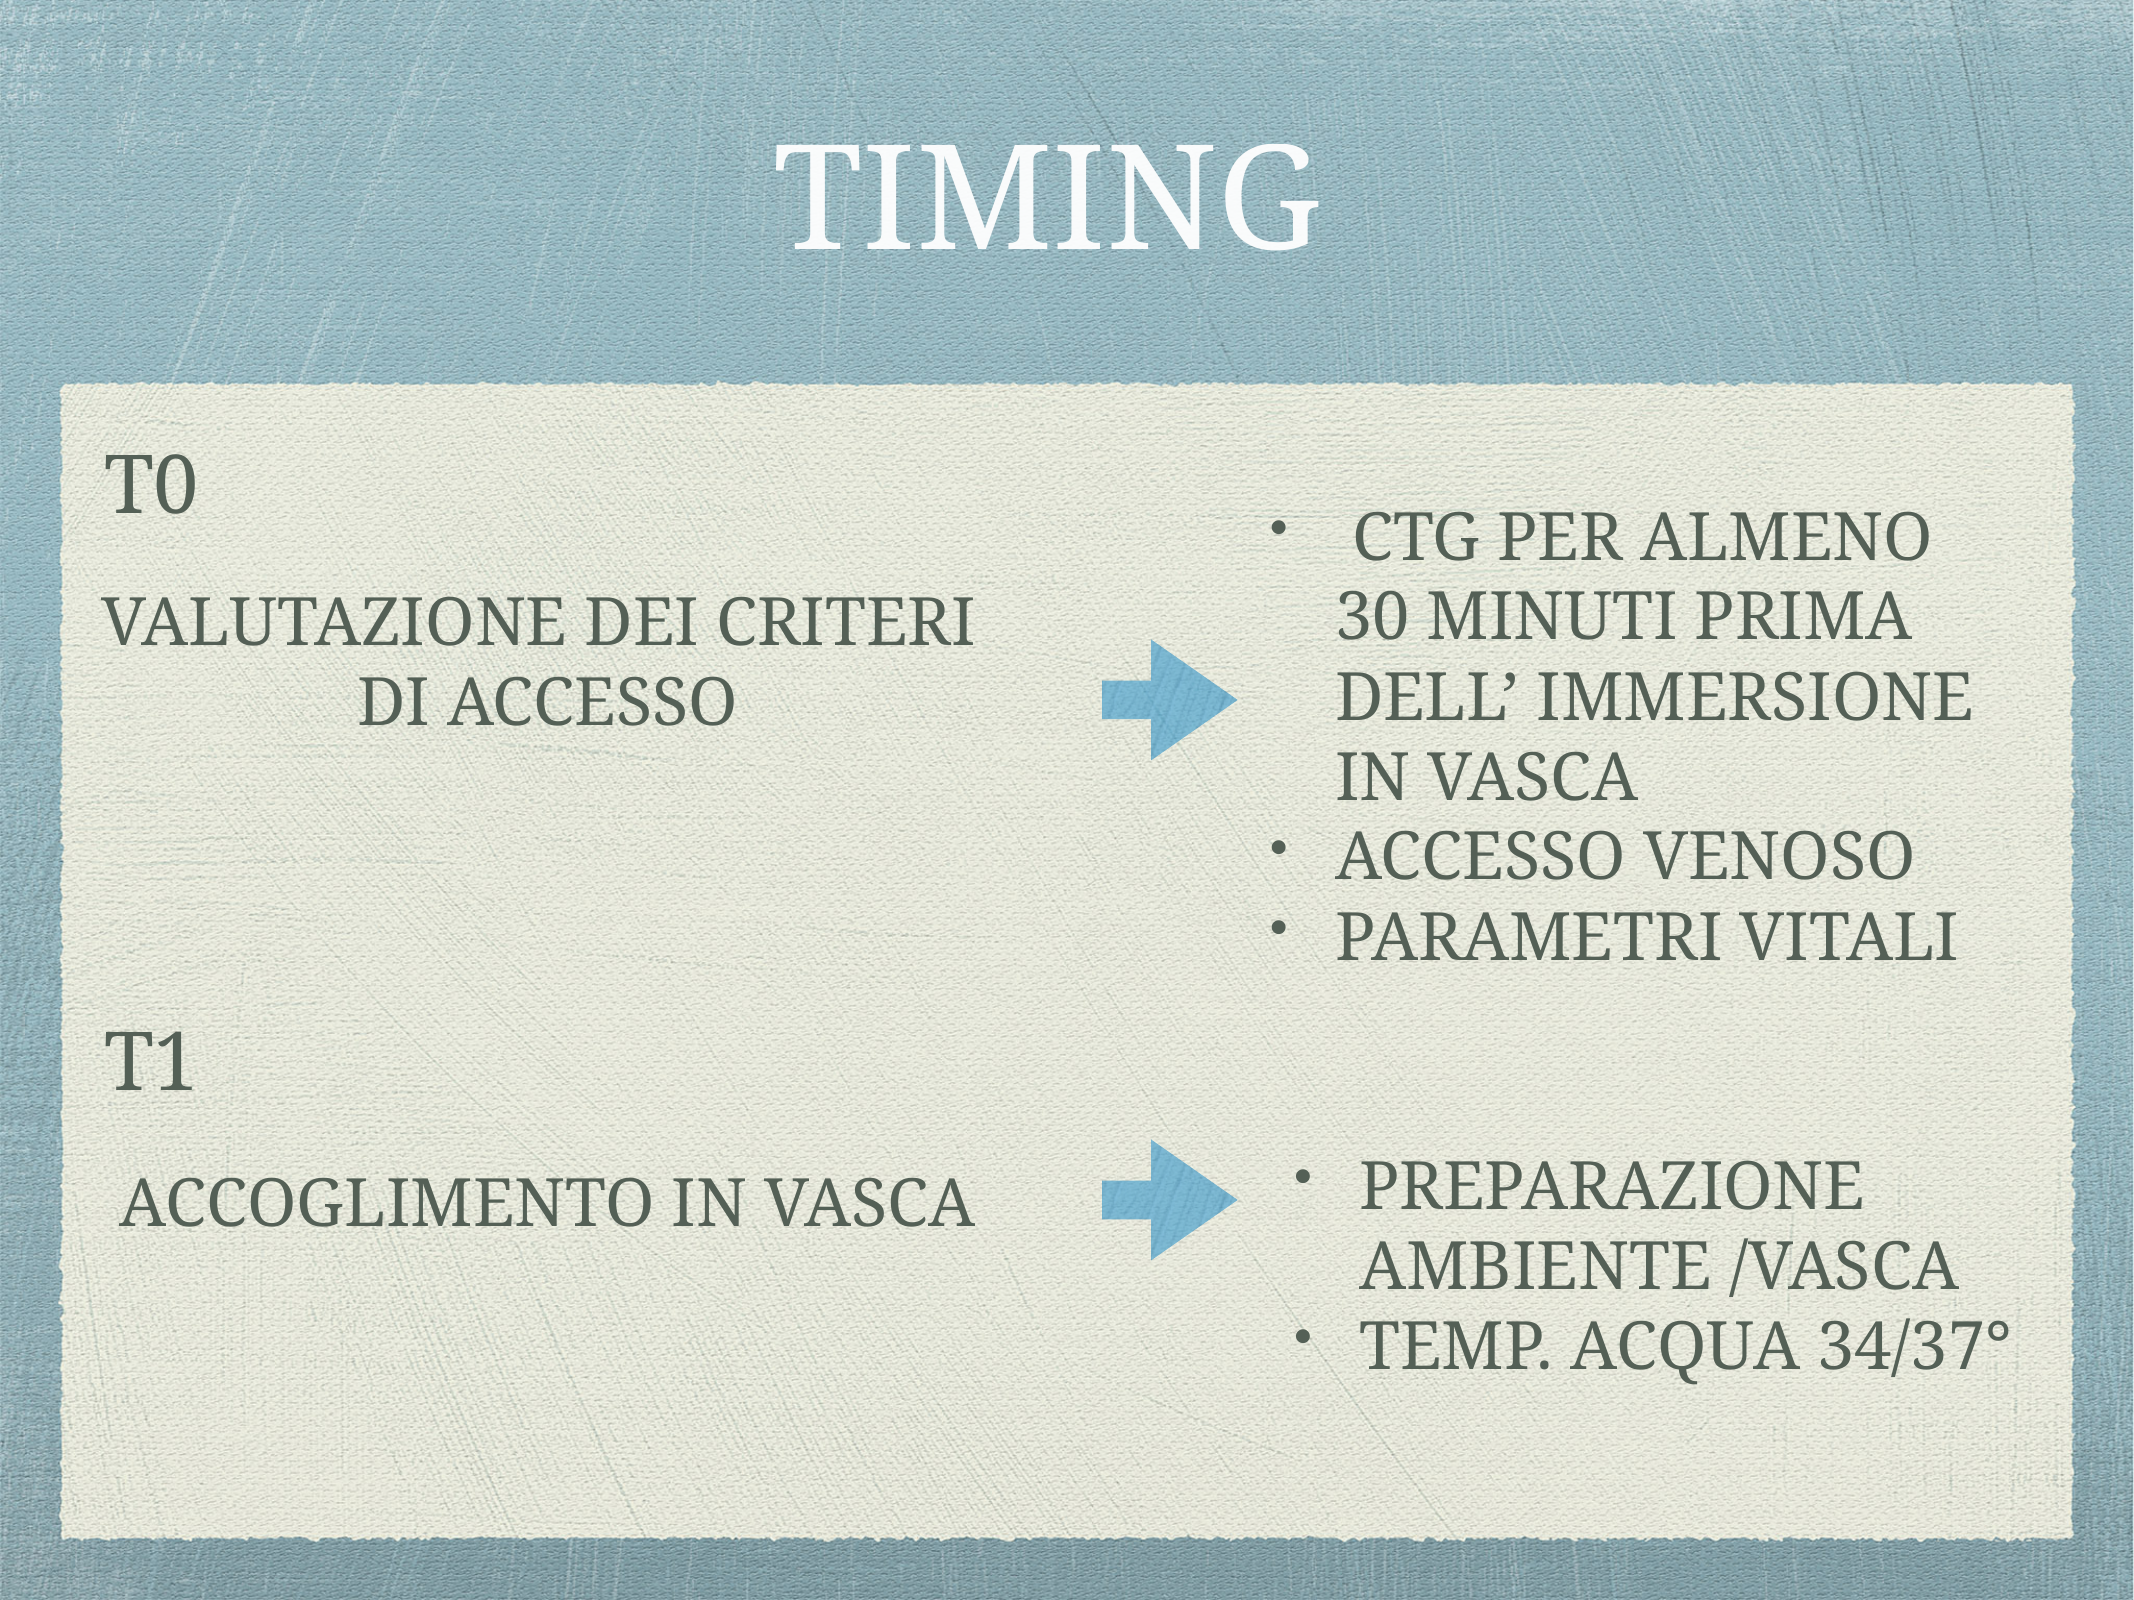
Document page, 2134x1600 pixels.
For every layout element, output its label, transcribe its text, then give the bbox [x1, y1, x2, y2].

text_box VALUTAZIONE DEI CRITERI DI ACCESSO [93, 570, 1003, 747]
picture [0, 0, 2134, 1600]
title TIMING [105, 24, 2028, 359]
text_box CTG PER ALMENO 30 MINUTI PRIMA DELL’ IMMERSIONE IN VASCA ACCESSO VENOSO PARAMETRI VITALI [1261, 485, 2035, 982]
text_box [1102, 639, 1238, 761]
text_box ACCOGLIMENTO IN VASCA [111, 1151, 985, 1249]
text_box T1 [96, 1001, 208, 1116]
text_box [1102, 1139, 1238, 1261]
text_box PREPARAZIONE AMBIENTE /VASCA TEMP. ACQUA 34/37° [1285, 1134, 2060, 1391]
text_box T0 [96, 424, 208, 539]
